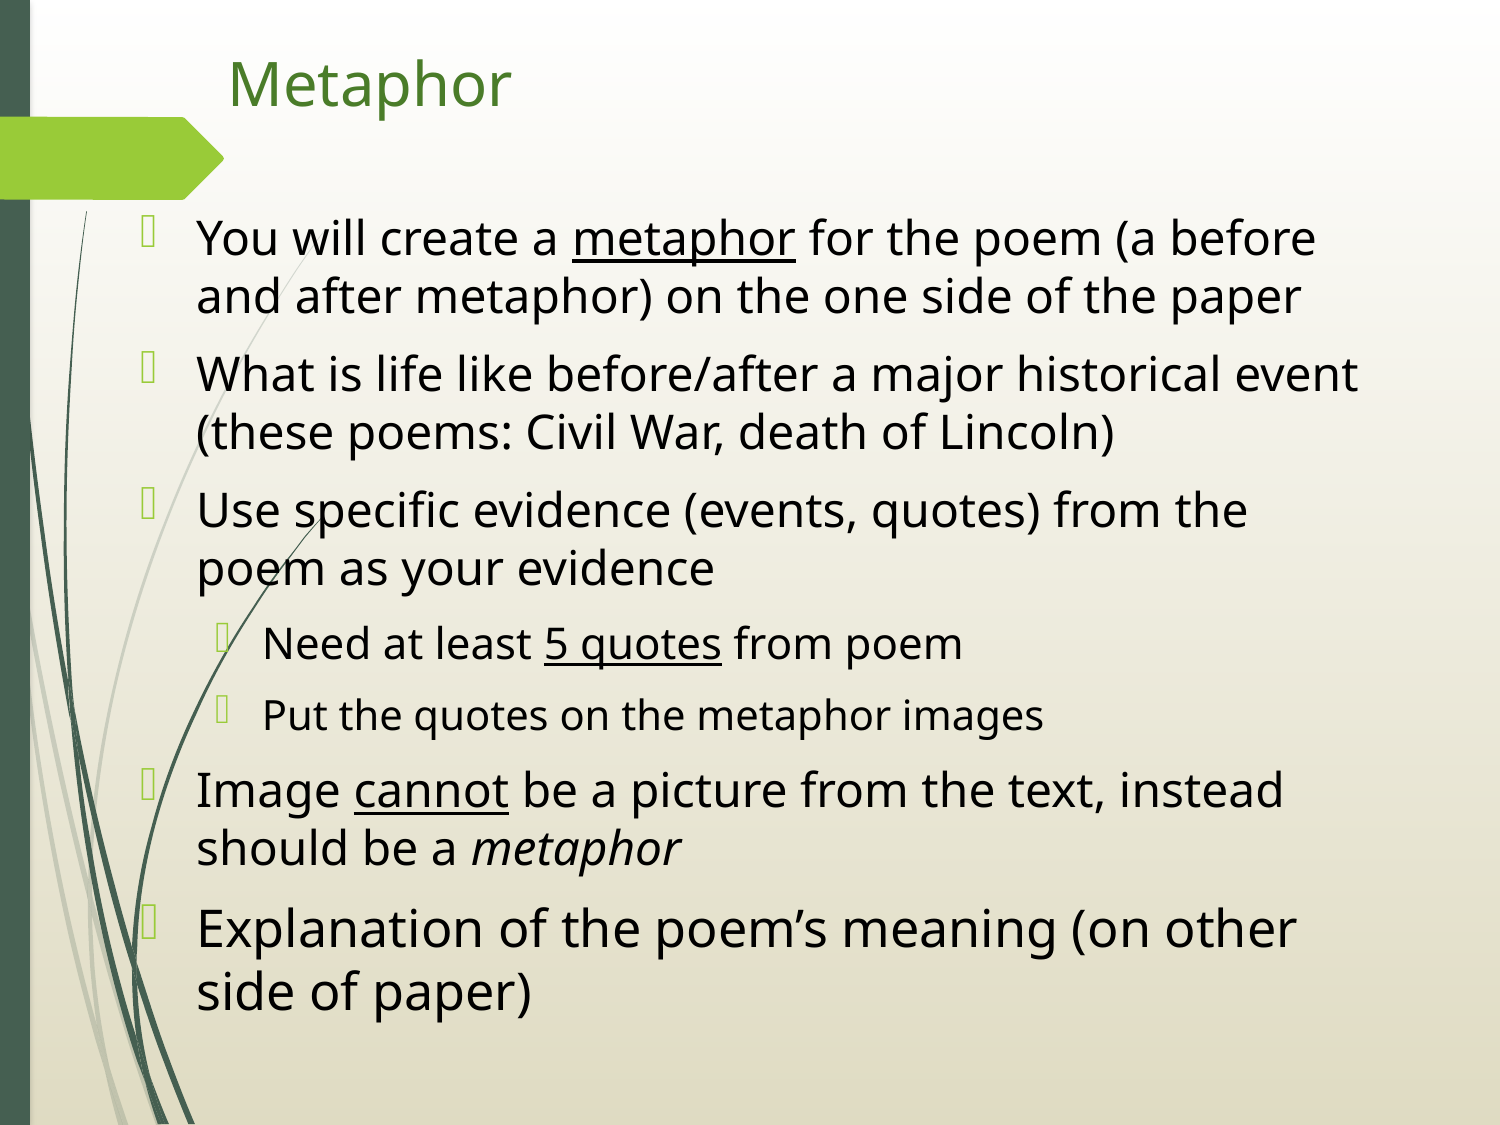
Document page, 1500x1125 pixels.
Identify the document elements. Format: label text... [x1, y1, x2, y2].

title Metaphor [212, 37, 1382, 127]
list You will create a metaphor for the poem (a before and after metaphor) on the one side of the paper What is life like before/after a major historical event (these poems: Civil War, death of Lincoln) Use specific evidence (events, quotes) from the poem as your evidence Need at least 5 quotes from poem Put the quotes on the metaphor images Image cannot be a picture from the text, instead should be a metaphor Explanation of the poem’s meaning (on other side of paper) [125, 200, 1400, 1050]
